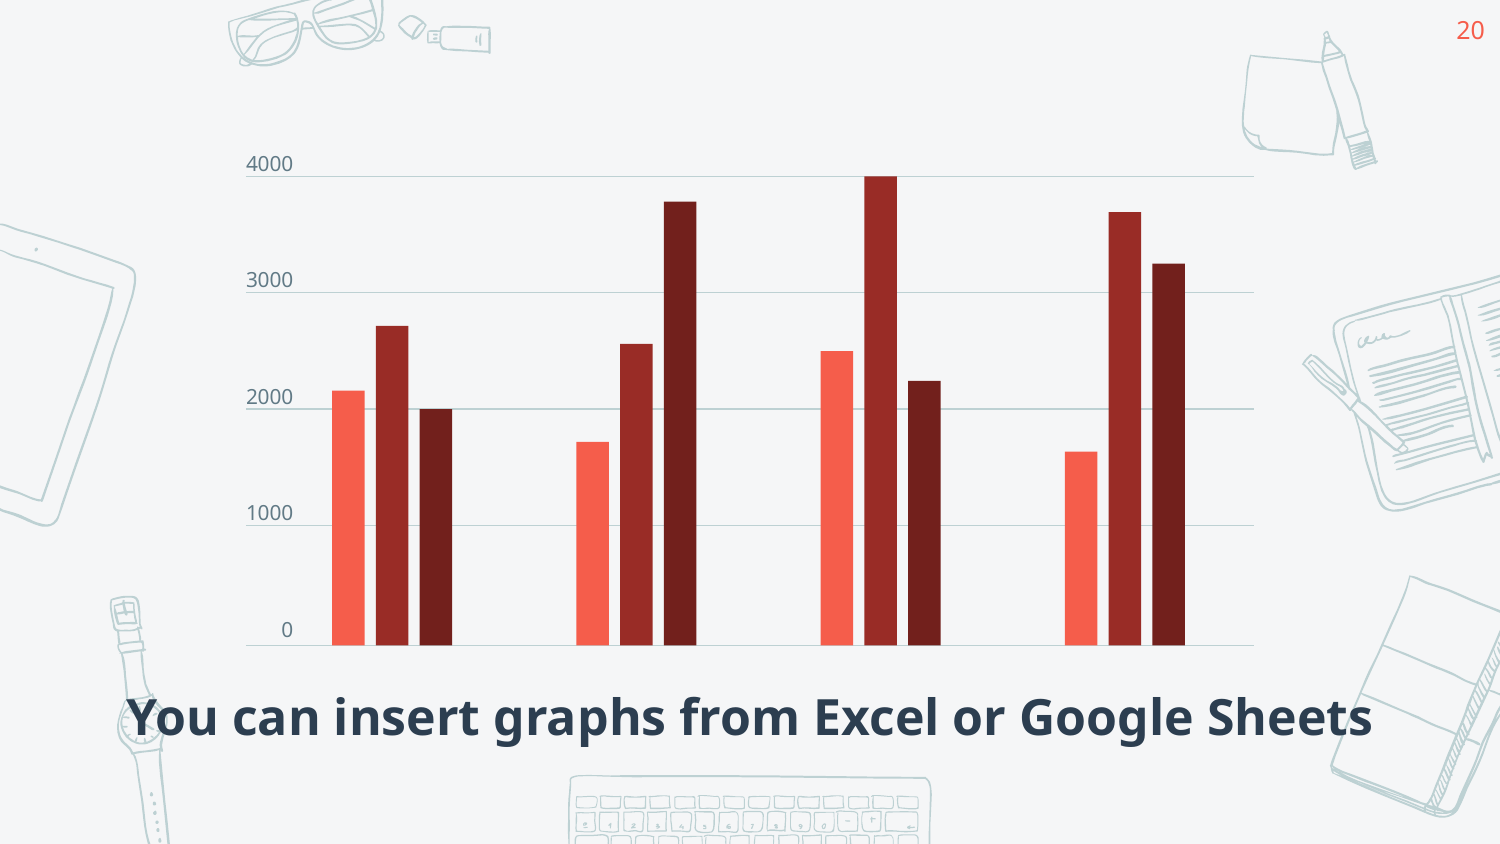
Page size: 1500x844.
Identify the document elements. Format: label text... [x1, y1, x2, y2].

text_box [576, 534, 609, 644]
text_box [864, 185, 897, 292]
list You can insert graphs from Excel or Google Sheets [75, 670, 1425, 741]
text_box [419, 534, 453, 644]
text_box [820, 351, 854, 408]
text_box 4000 3000 2000 1000 0 [245, 299, 294, 408]
text_box [332, 534, 365, 644]
text_box [820, 418, 854, 524]
text_box [1152, 418, 1185, 524]
text_box [820, 534, 854, 644]
text_box [663, 418, 697, 524]
text_box [1064, 534, 1098, 644]
text_box [620, 534, 653, 644]
text_box [908, 418, 941, 524]
text_box [663, 302, 697, 408]
text_box [1108, 212, 1142, 292]
text_box [908, 534, 941, 644]
text_box [663, 534, 697, 644]
text_box [663, 201, 697, 292]
text_box 4000 3000 2000 1000 0 [245, 183, 294, 292]
text_box [620, 343, 653, 408]
text_box [419, 418, 453, 524]
text_box [1152, 534, 1185, 644]
text_box [864, 534, 897, 644]
text_box [1108, 302, 1142, 408]
text_box [908, 380, 941, 408]
text_box [620, 418, 653, 524]
text_box [864, 418, 897, 524]
text_box 4000 3000 2000 1000 0 [245, 416, 294, 525]
text_box [332, 390, 365, 408]
text_box [375, 534, 409, 644]
text_box [1108, 534, 1142, 644]
text_box [332, 418, 365, 524]
text_box [1108, 418, 1142, 524]
text_box [1152, 263, 1185, 292]
text_box 4000 3000 2000 1000 0 [245, 150, 294, 175]
slide_number ‹#› [1435, 0, 1500, 53]
text_box [1064, 451, 1098, 524]
text_box 4000 3000 2000 1000 0 [245, 532, 294, 645]
text_box [576, 441, 609, 524]
text_box [1152, 302, 1185, 408]
text_box [375, 418, 409, 524]
text_box [864, 302, 897, 408]
text_box [375, 325, 409, 408]
